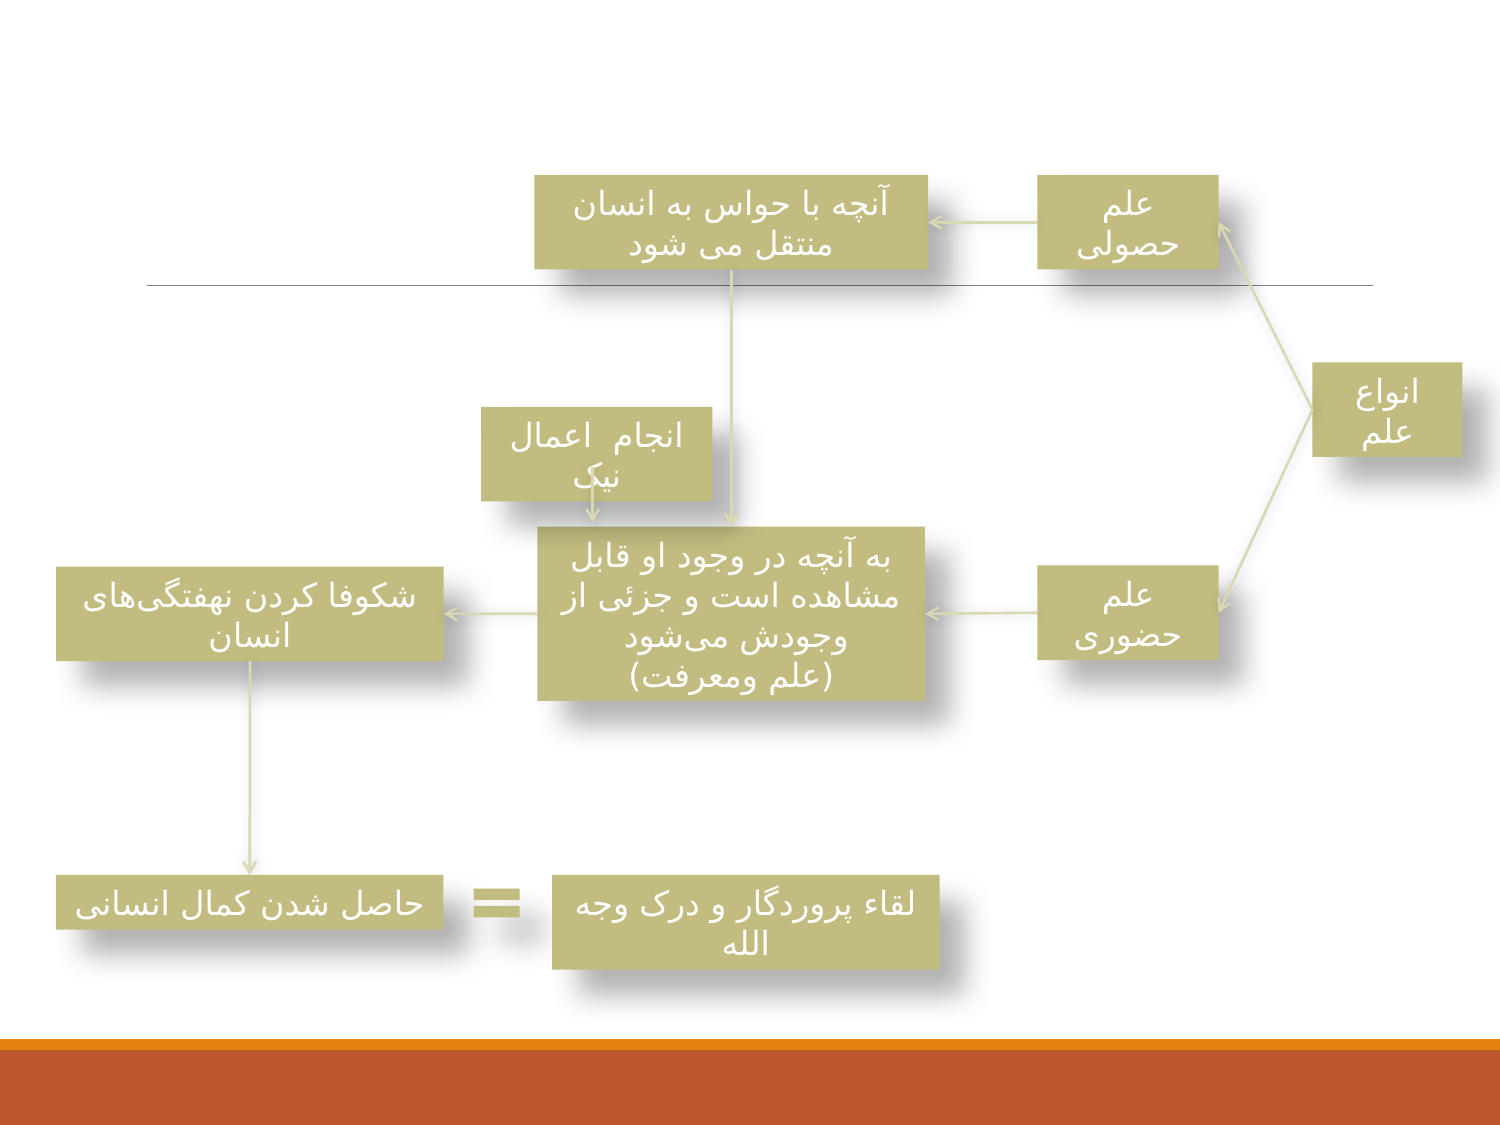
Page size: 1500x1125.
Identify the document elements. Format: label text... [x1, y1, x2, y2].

text_box انواع علم [1320, 361, 1464, 458]
text_box علم حضوری [1036, 564, 1220, 661]
text_box آنچه با حواس به انسان منتقل می شود [533, 174, 929, 271]
text_box لقاء پروردگار و درک وجه الله [551, 874, 941, 971]
text_box به آنچه در وجود او قابل مشاهده است و جزئی از وجودش می‌شود (علم ومعرفت) [536, 525, 926, 702]
text_box [472, 887, 521, 901]
text_box حاصل شدن کمال انسانی [55, 874, 445, 931]
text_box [1218, 389, 1313, 594]
text_box [472, 905, 521, 919]
text_box علم حصولی [1036, 174, 1220, 271]
text_box انجام اعمال نیک [480, 406, 714, 503]
text_box شکوفا کردن نهفتگی‌های انسان [55, 565, 445, 662]
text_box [1218, 202, 1313, 388]
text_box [924, 592, 1038, 596]
